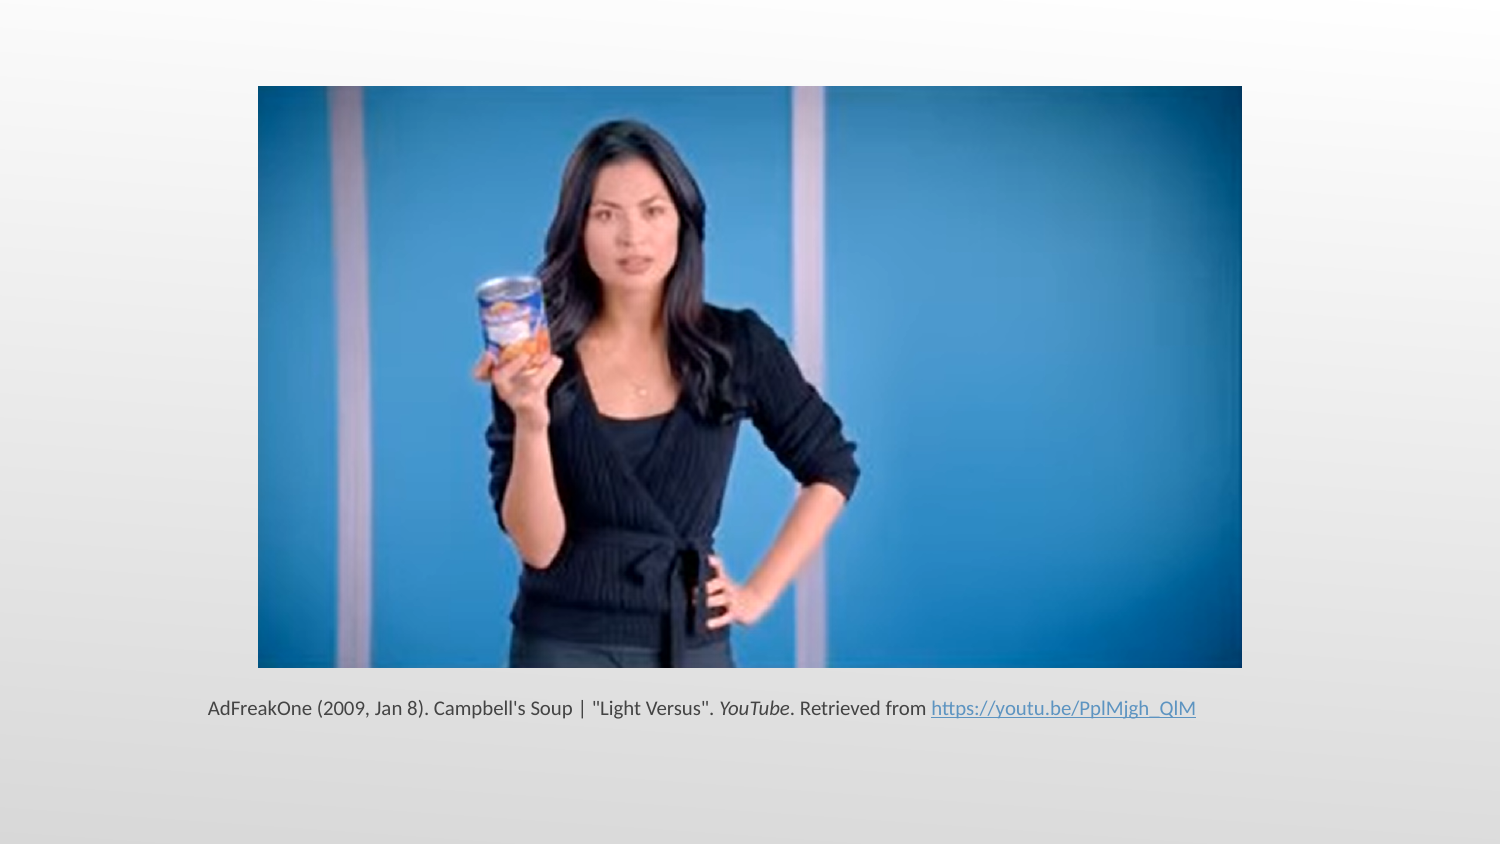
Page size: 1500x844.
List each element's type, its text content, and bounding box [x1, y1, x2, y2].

text_box AdFreakOne (2009, Jan 8). Campbell's Soup | "Light Versus". YouTube. Retrieved from https://youtu.be/PplMjgh_QlM [193, 687, 1307, 728]
picture [258, 85, 1242, 668]
